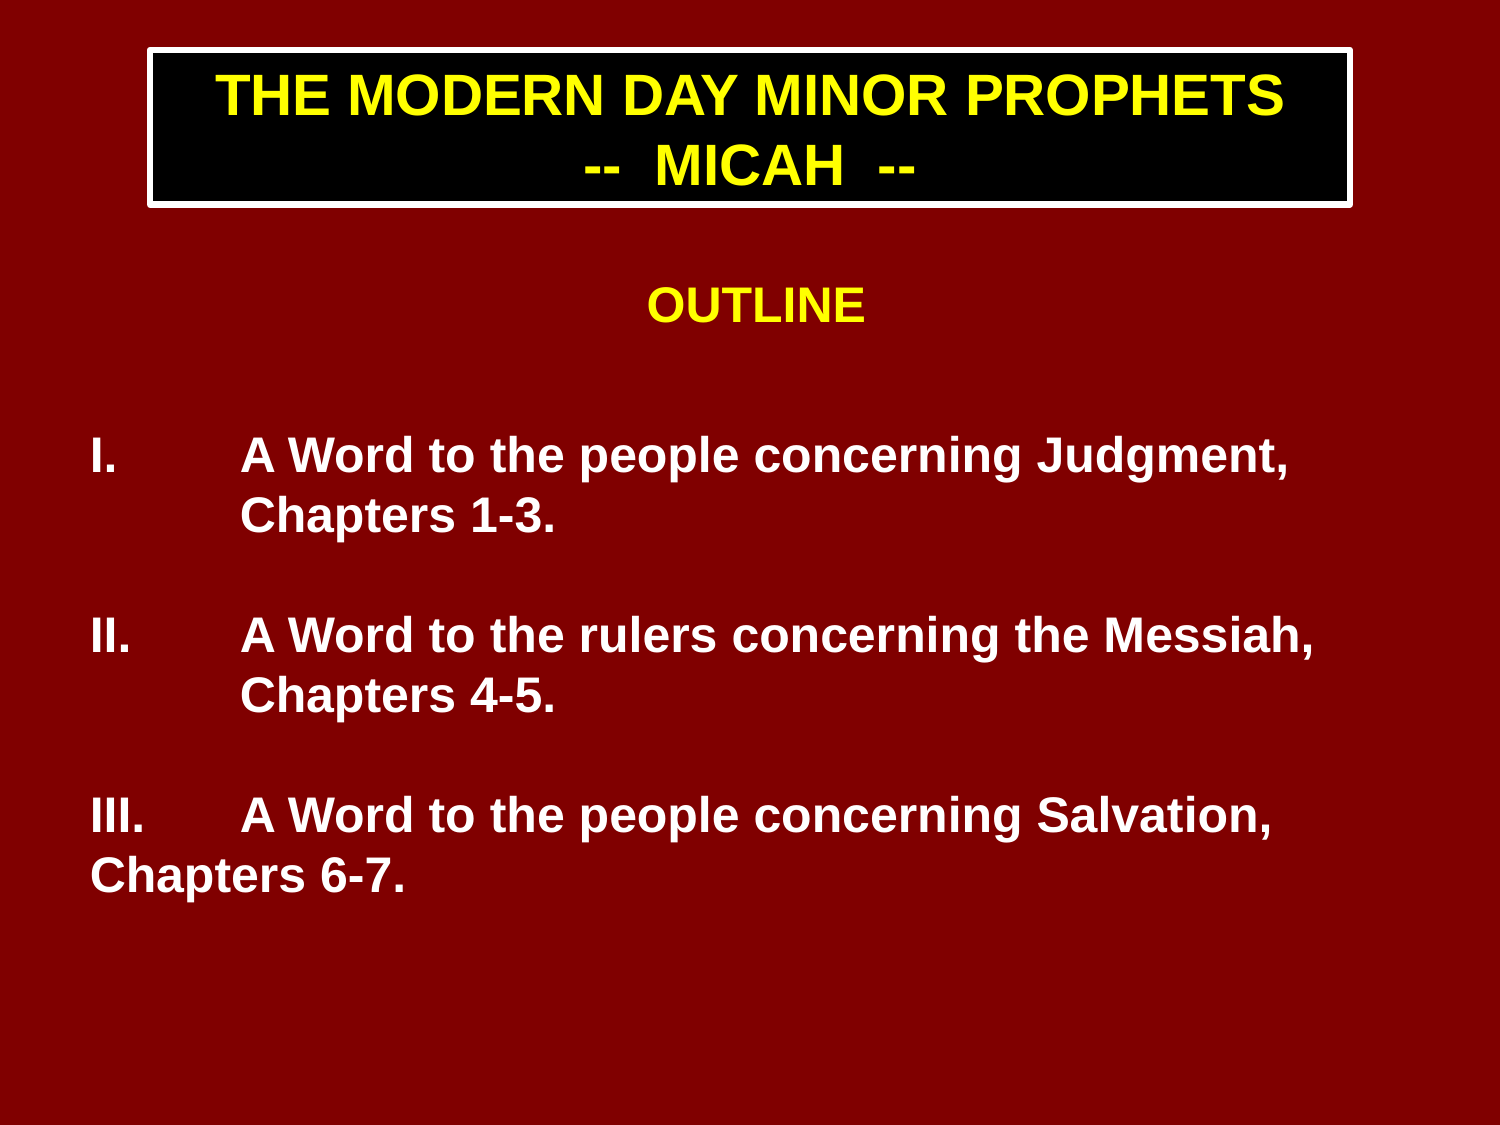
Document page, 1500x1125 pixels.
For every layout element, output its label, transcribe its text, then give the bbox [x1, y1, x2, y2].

text_box THE MODERN DAY MINOR PROPHETS -- MICAH -- [149, 49, 1350, 205]
text_box OUTLINE I. A Word to the people concerning Judgment, Chapters 1-3. II. A Word to the rulers concerning the Messiah, Chapters 4-5. III. A Word to the people concerning Salvation, Chapters 6-7. [74, 265, 1438, 911]
